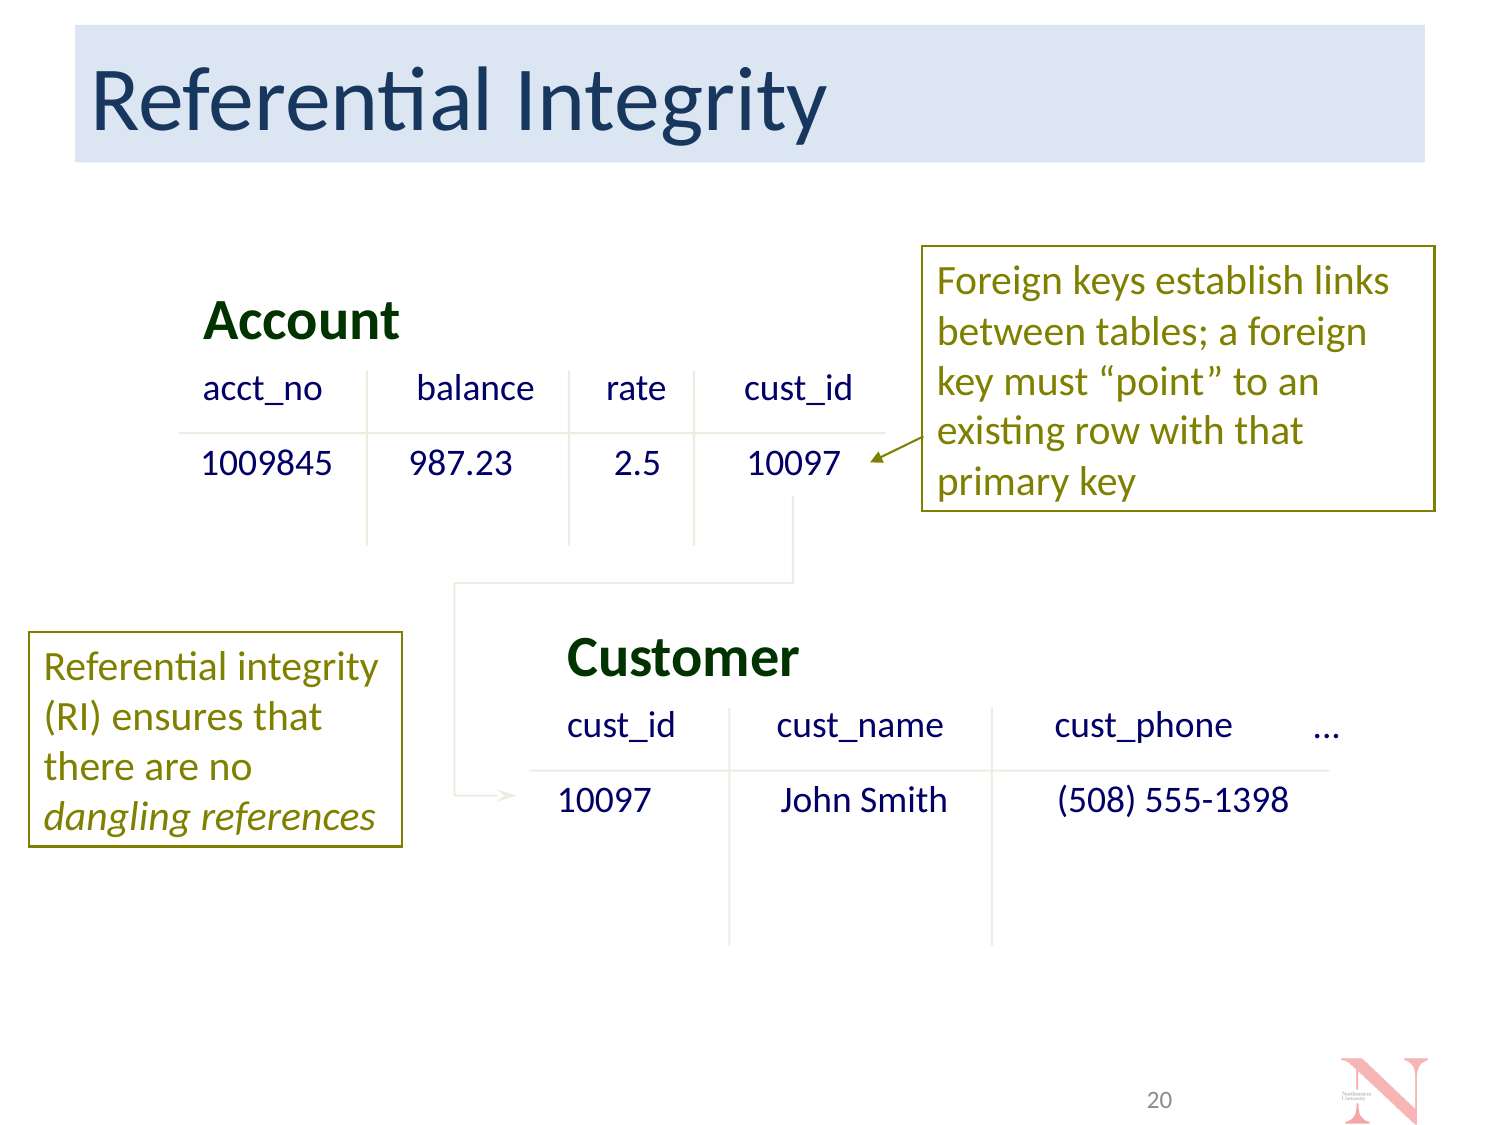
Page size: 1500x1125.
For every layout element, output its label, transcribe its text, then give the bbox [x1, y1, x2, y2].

text_box Account [187, 273, 416, 359]
text_box ... [1297, 693, 1357, 755]
text_box cust_id [728, 355, 869, 416]
text_box Foreign keys establish links between tables; a foreign key must “point” to an existing row with that primary key [922, 245, 1435, 511]
text_box cust_phone [1039, 692, 1249, 753]
text_box John Smith [765, 767, 964, 828]
text_box Referential integrity (RI) ensures that there are no dangling references [28, 631, 402, 847]
text_box (508) 555-1398 [1041, 767, 1305, 828]
text_box cust_name [761, 692, 960, 753]
text_box 1009845 [185, 430, 349, 491]
text_box [496, 789, 517, 802]
text_box rate [590, 355, 683, 416]
text_box cust_id [551, 692, 692, 753]
slide_number 20 [1074, 1074, 1188, 1122]
text_box 987.23 [393, 430, 529, 491]
text_box 2.5 [598, 430, 677, 491]
text_box 10097 [731, 430, 857, 491]
text_box 10097 [541, 767, 668, 828]
text_box Customer [552, 610, 816, 696]
text_box acct_no [187, 355, 339, 416]
title Referential Integrity [75, 24, 1425, 163]
text_box [870, 436, 924, 463]
text_box balance [401, 355, 551, 416]
